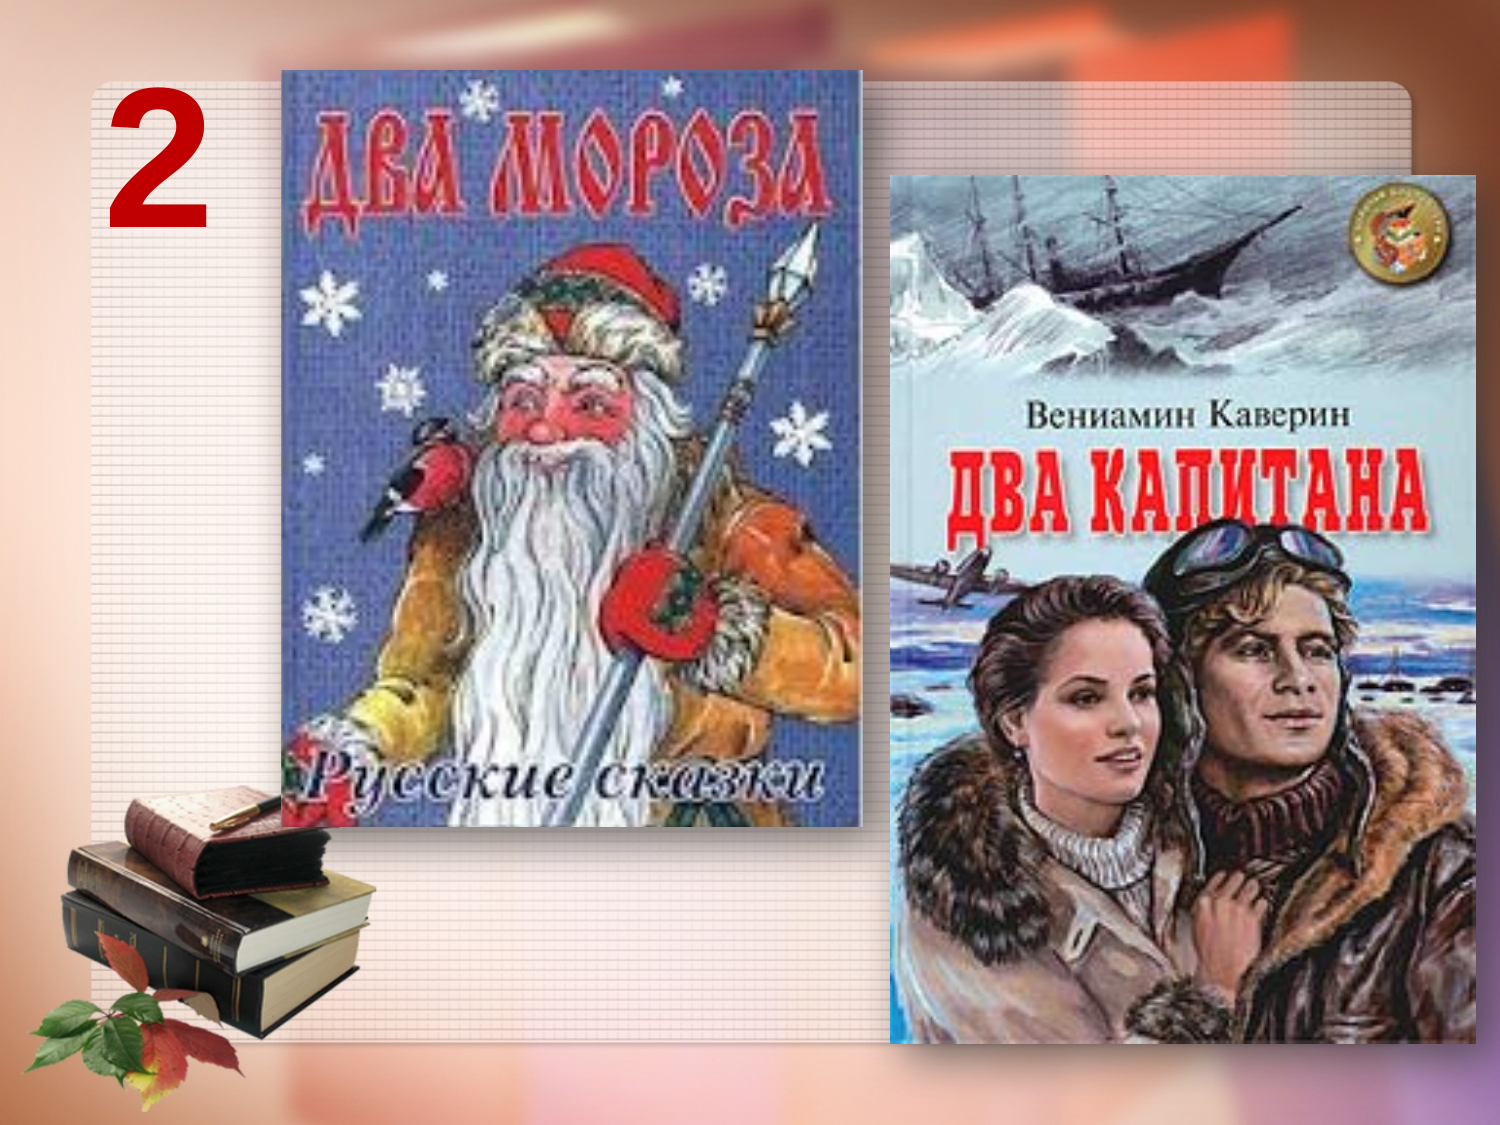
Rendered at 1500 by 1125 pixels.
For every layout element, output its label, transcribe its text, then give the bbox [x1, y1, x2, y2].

title 2 [88, 125, 264, 276]
picture [0, 0, 1500, 1125]
